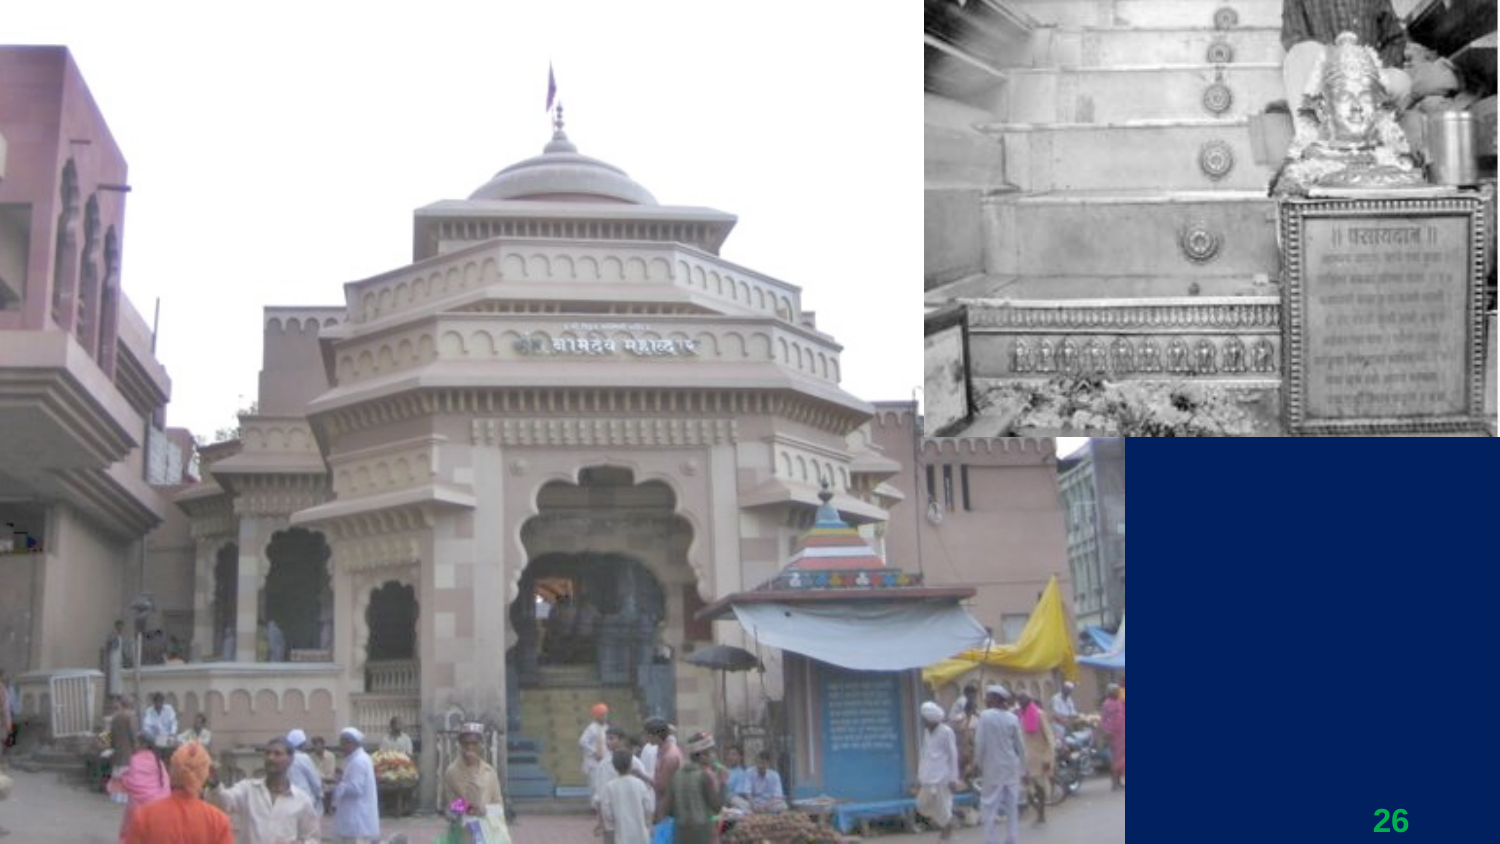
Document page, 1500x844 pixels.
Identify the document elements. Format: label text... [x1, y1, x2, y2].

picture [0, 0, 1500, 844]
slide_number 26 [1129, 804, 1425, 835]
